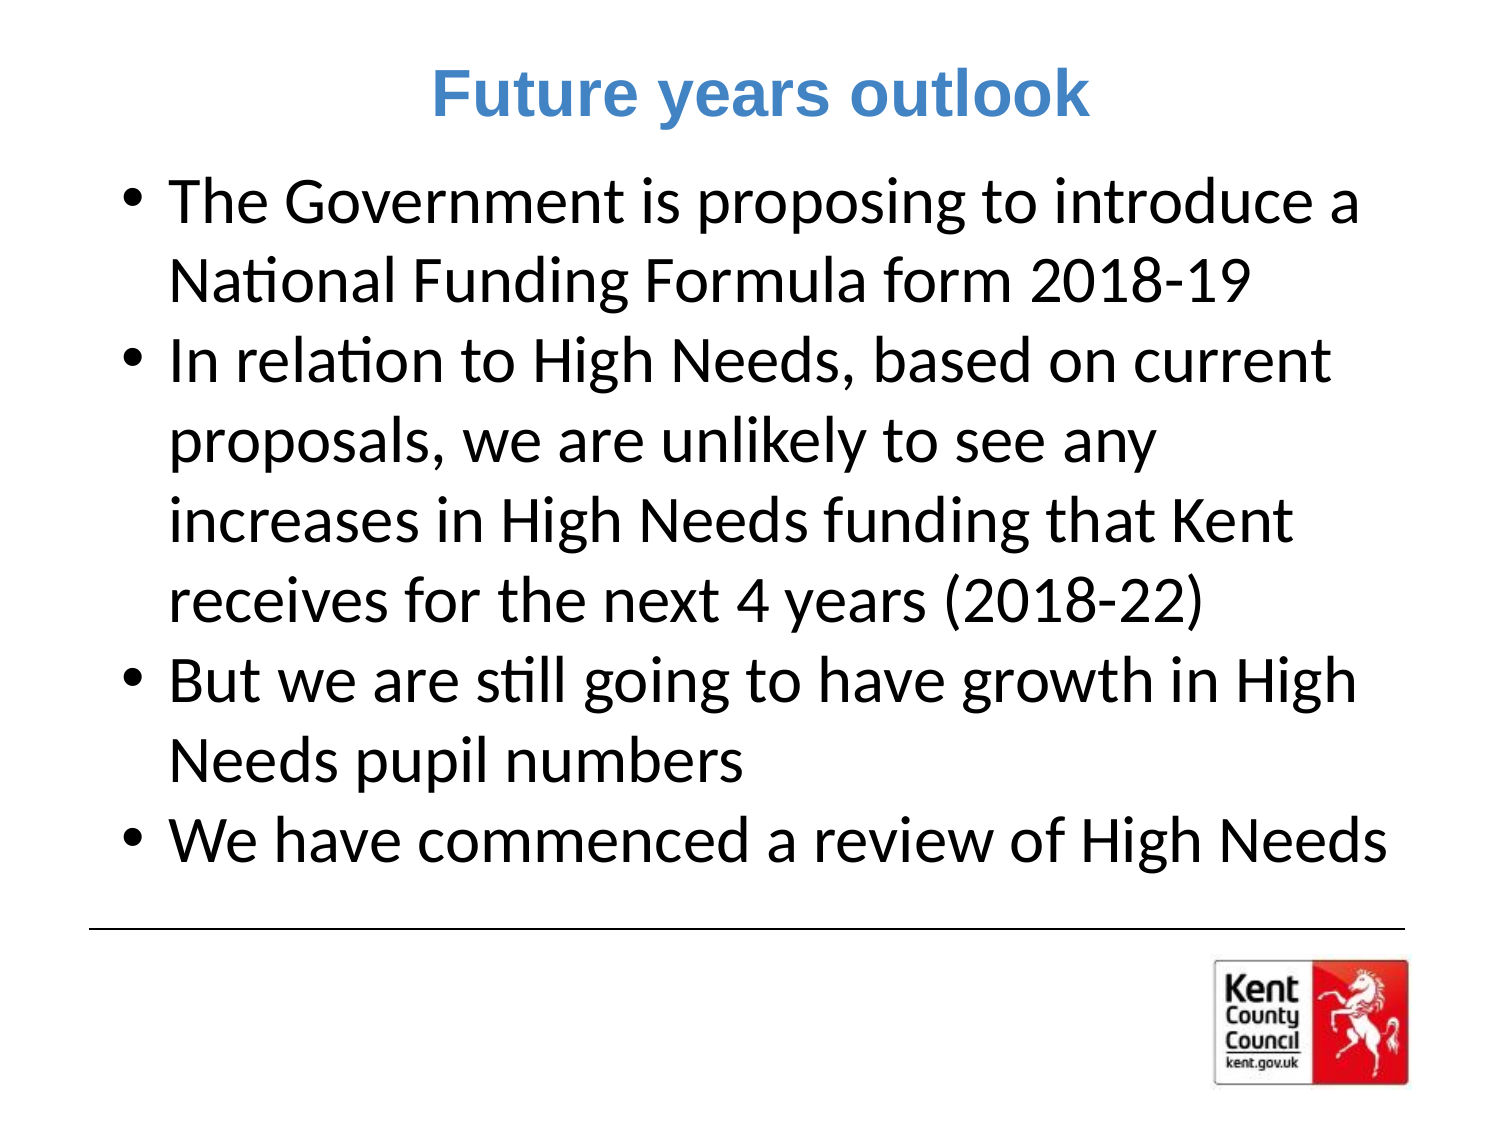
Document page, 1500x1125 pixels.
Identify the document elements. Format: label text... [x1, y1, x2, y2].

text_box The Government is proposing to introduce a National Funding Formula form 2018-19 In relation to High Needs, based on current proposals, we are unlikely to see any increases in High Needs funding that Kent receives for the next 4 years (2018-22) But we are still going to have growth in High Needs pupil numbers We have commenced a review of High Needs [107, 148, 1407, 884]
picture [1210, 954, 1412, 1090]
title Future years outlook [123, 42, 1399, 138]
